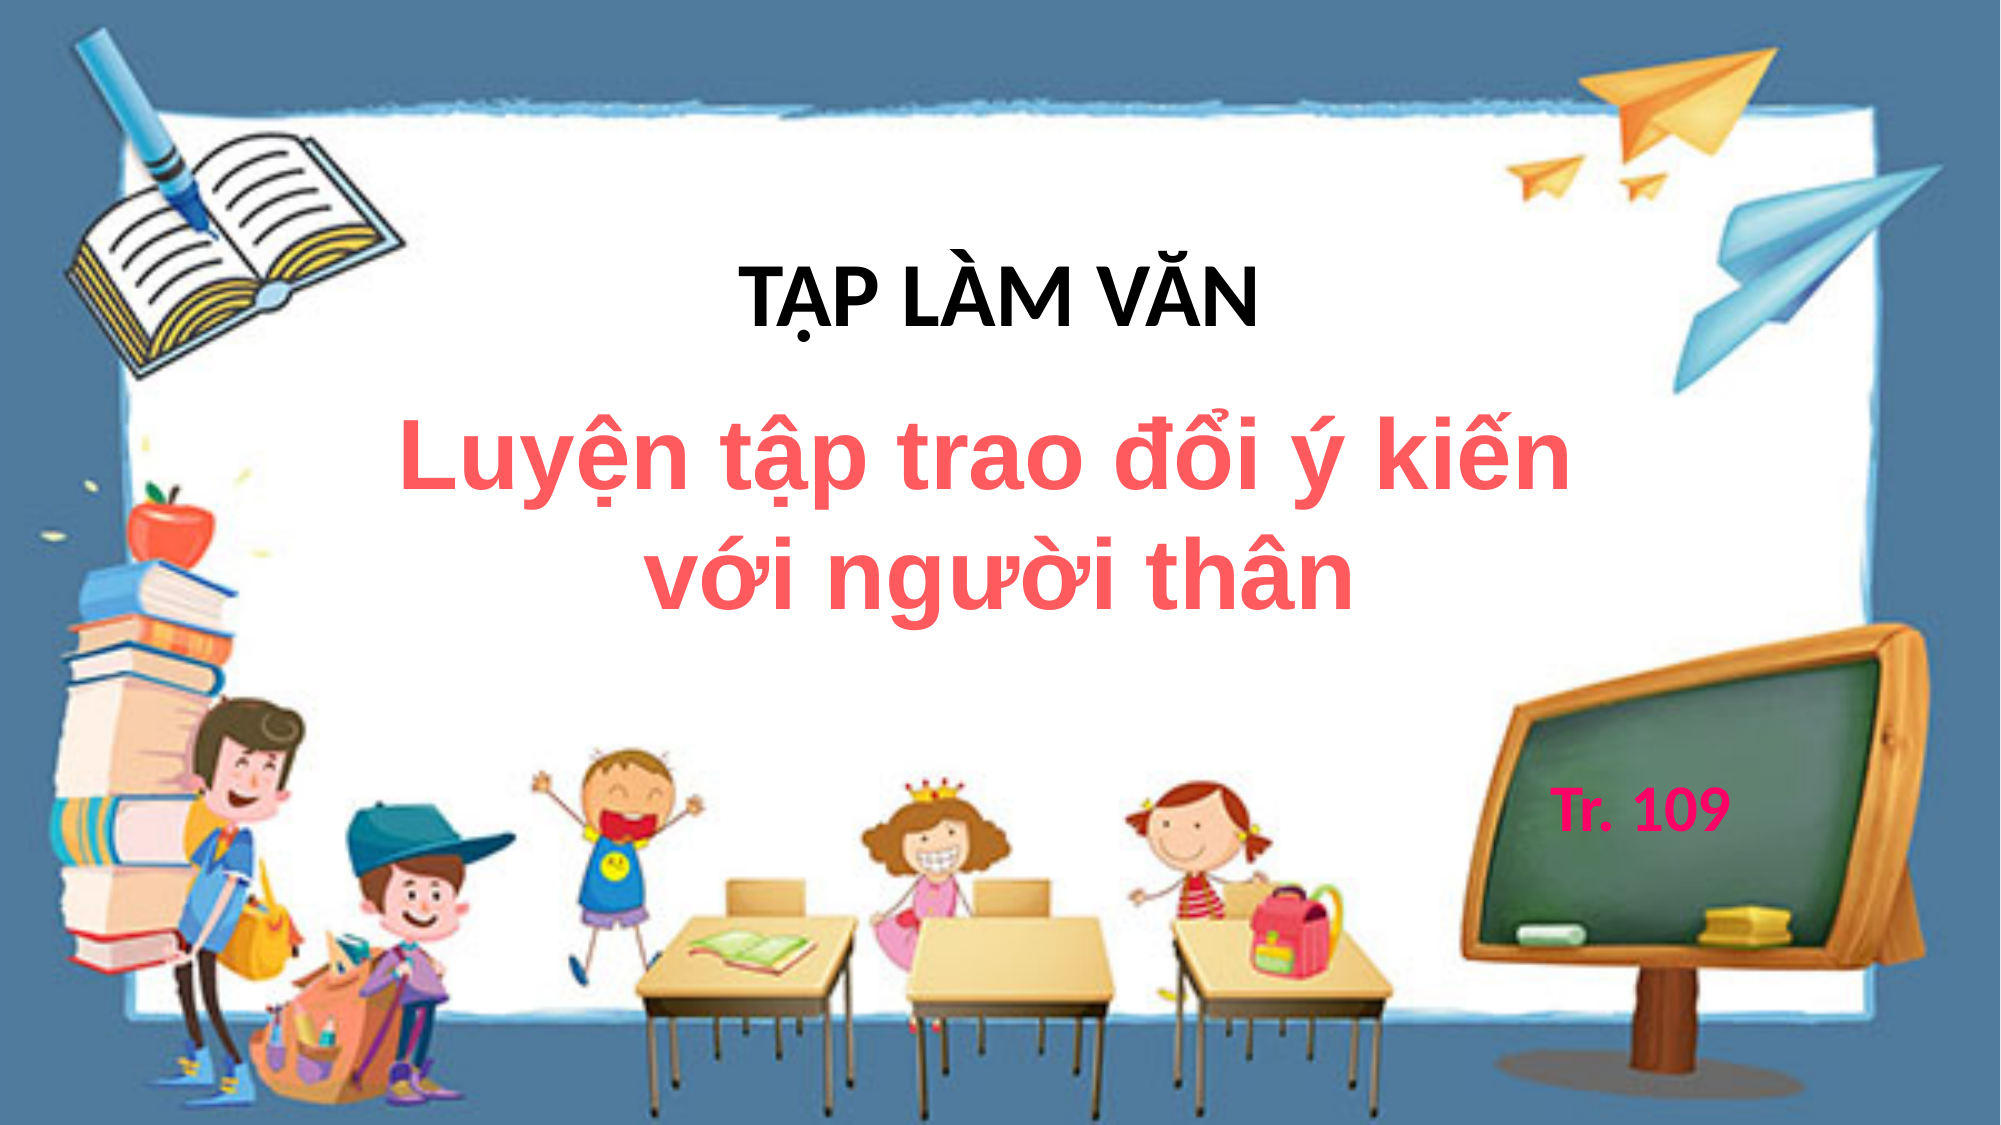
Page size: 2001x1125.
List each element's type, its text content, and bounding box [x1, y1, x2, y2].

text_box TẬP LÀM VĂN [168, 227, 1832, 353]
text_box Tr. 109 [1535, 757, 1824, 853]
picture [0, 0, 2001, 1125]
text_box [774, 684, 1276, 835]
text_box Luyện tập trao đổi ý kiến với người thân [383, 382, 1617, 637]
